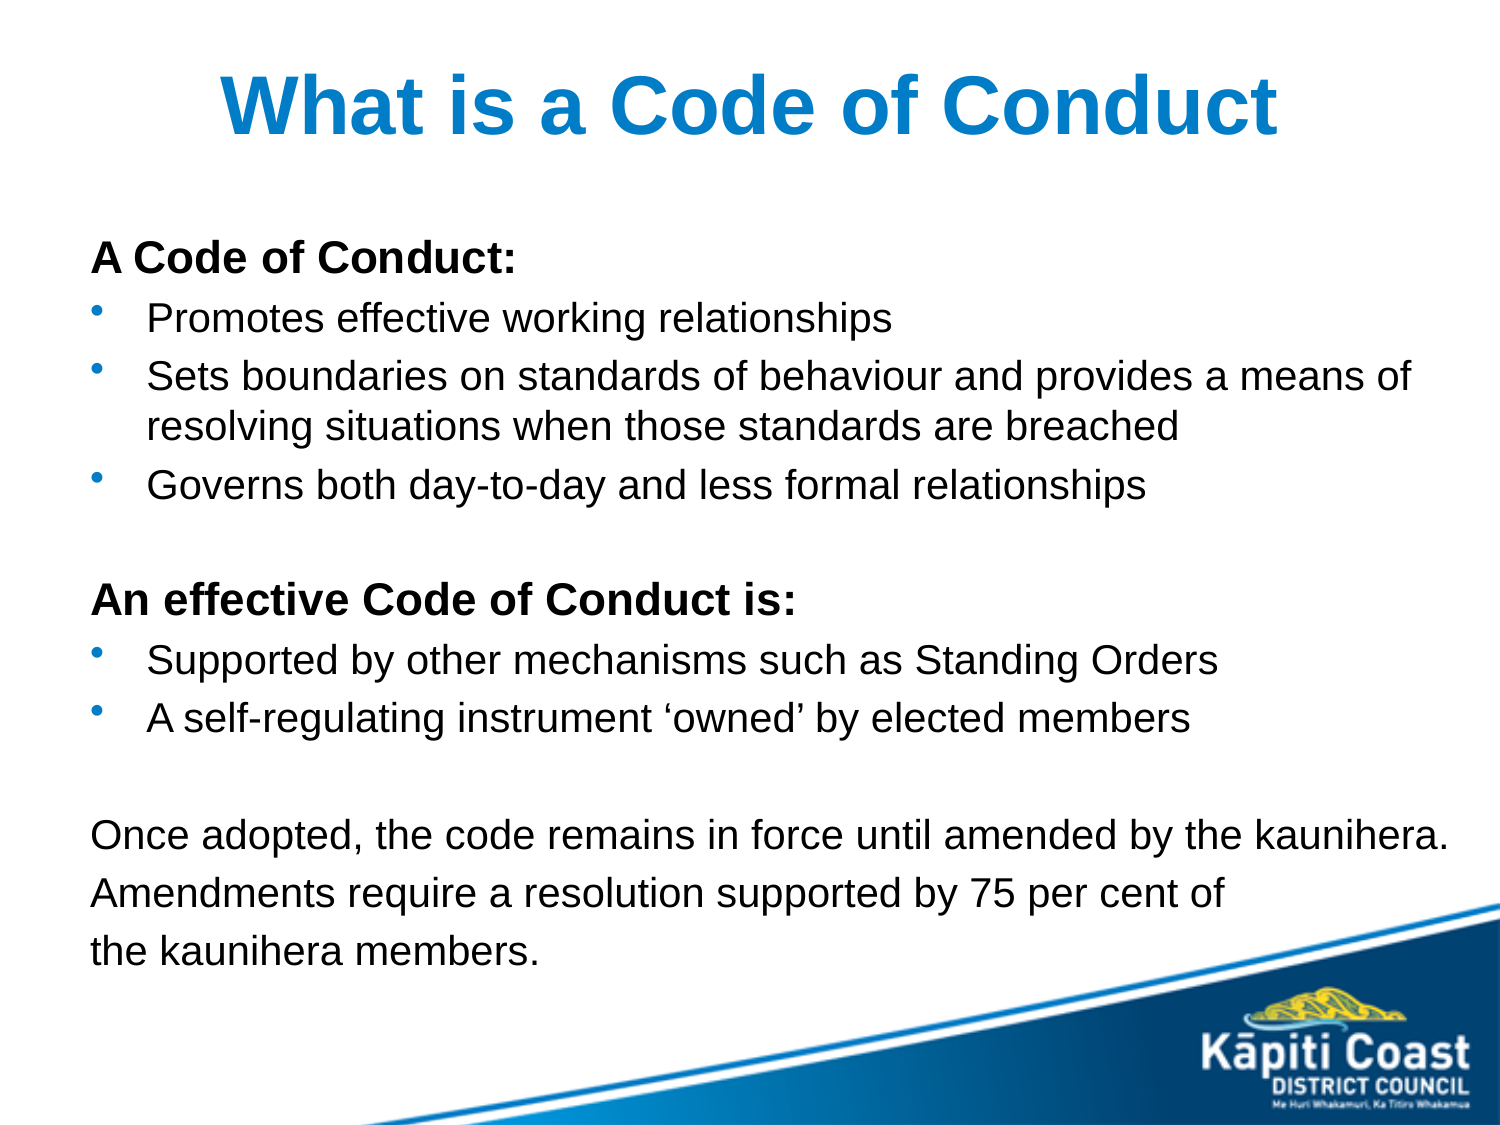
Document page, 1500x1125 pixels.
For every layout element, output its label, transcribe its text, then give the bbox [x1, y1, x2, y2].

title What is a Code of Conduct [75, 7, 1425, 195]
list A Code of Conduct: Promotes effective working relationships Sets boundaries on standards of behaviour and provides a means of resolving situations when those standards are breached Governs both day-to-day and less formal relationships An effective Code of Conduct is: Supported by other mechanisms such as Standing Orders A self-regulating instrument ‘owned’ by elected members Once adopted, the code remains in force until amended by the kaunihera. Amendments require a resolution supported by 75 per cent of the kaunihera members. [75, 219, 1500, 931]
picture [1, 893, 1500, 1125]
